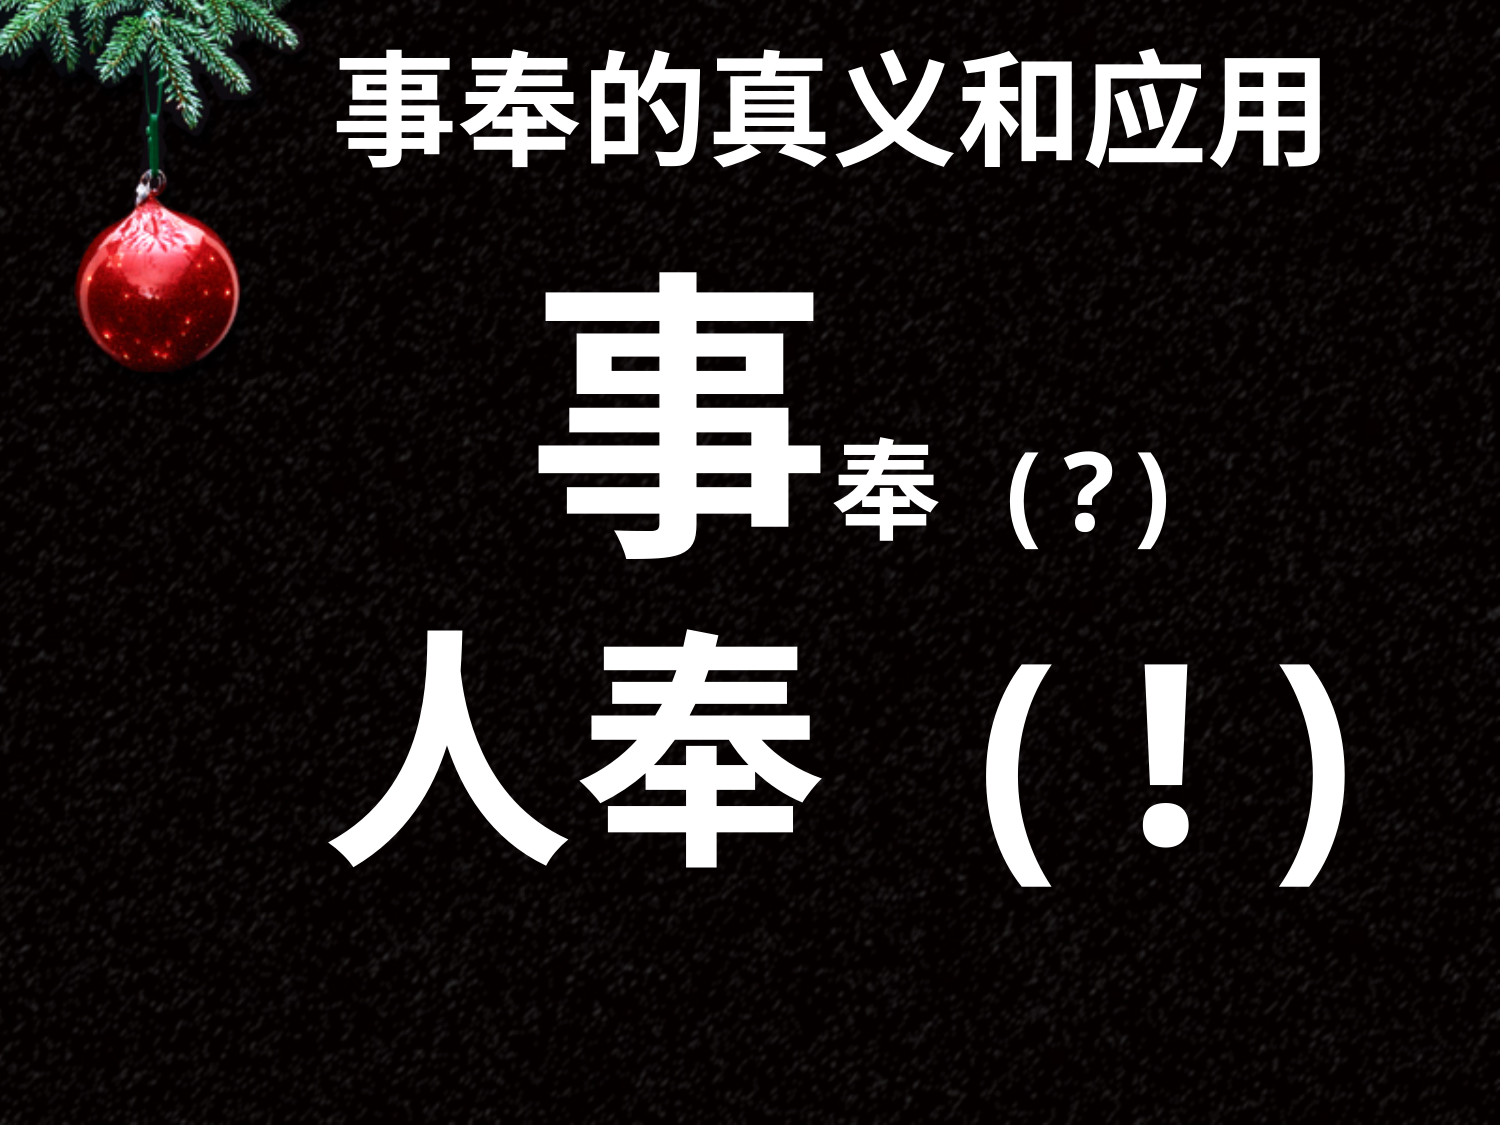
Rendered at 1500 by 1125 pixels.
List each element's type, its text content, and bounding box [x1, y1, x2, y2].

picture [0, 0, 1500, 1125]
text_box 事奉的真义和应用 [206, 24, 1459, 244]
text_box 事奉 (?) 人奉 (!) [231, 219, 1484, 1106]
